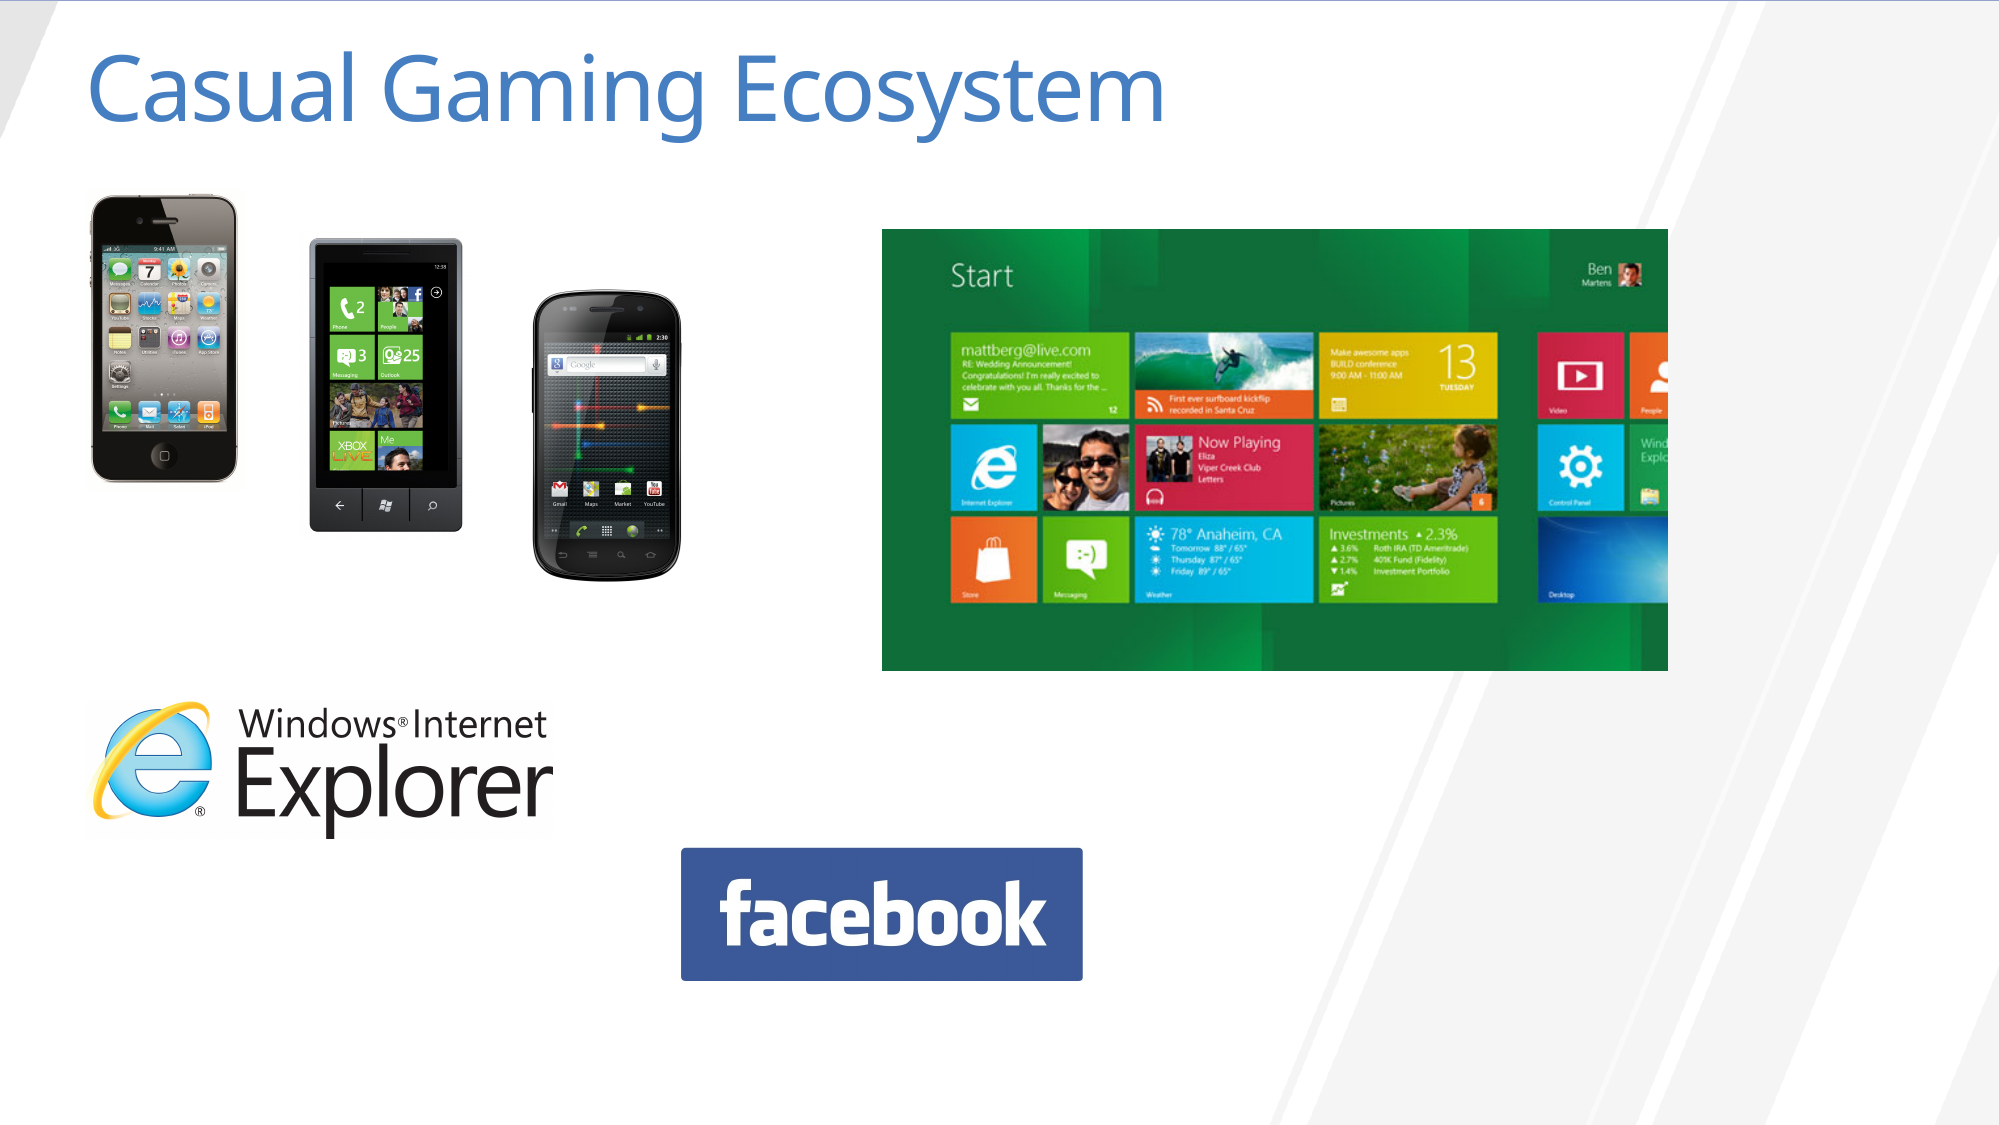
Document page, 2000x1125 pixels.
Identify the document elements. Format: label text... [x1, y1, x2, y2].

title Casual Gaming Ecosystem [85, 42, 1915, 143]
picture [0, 0, 2000, 1125]
